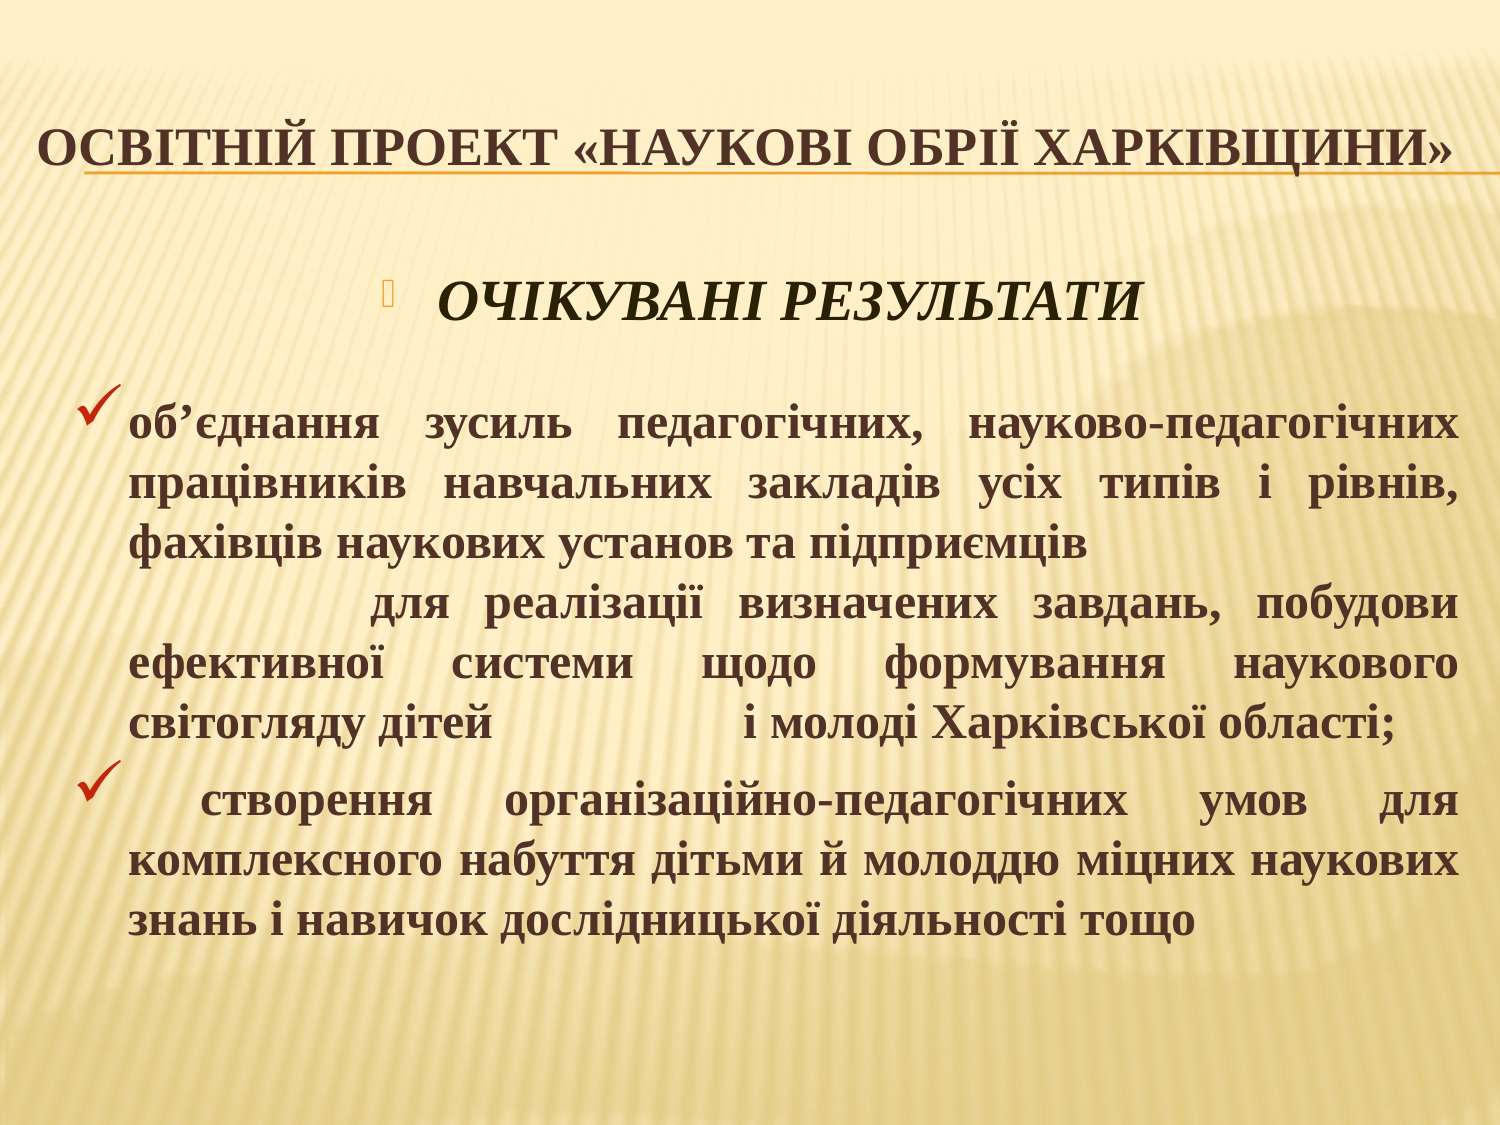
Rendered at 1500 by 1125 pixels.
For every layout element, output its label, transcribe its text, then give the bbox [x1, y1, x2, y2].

title Освітній проект «наукові обрії харківщини» [17, 75, 1475, 213]
list ОЧІКУВАНІ РЕЗУЛЬТАТИ об’єднання зусиль педагогічних, науково-педагогічних працівників навчальних закладів усіх типів і рівнів, фахівців наукових установ та підприємців для реалізації визначених завдань, побудови ефективної системи щодо формування наукового світогляду дітей і молоді Харківської області; створення організаційно-педагогічних умов для комплексного набуття дітьми й молоддю міцних наукових знань і навичок дослідницької діяльності тощо [49, 254, 1476, 1024]
